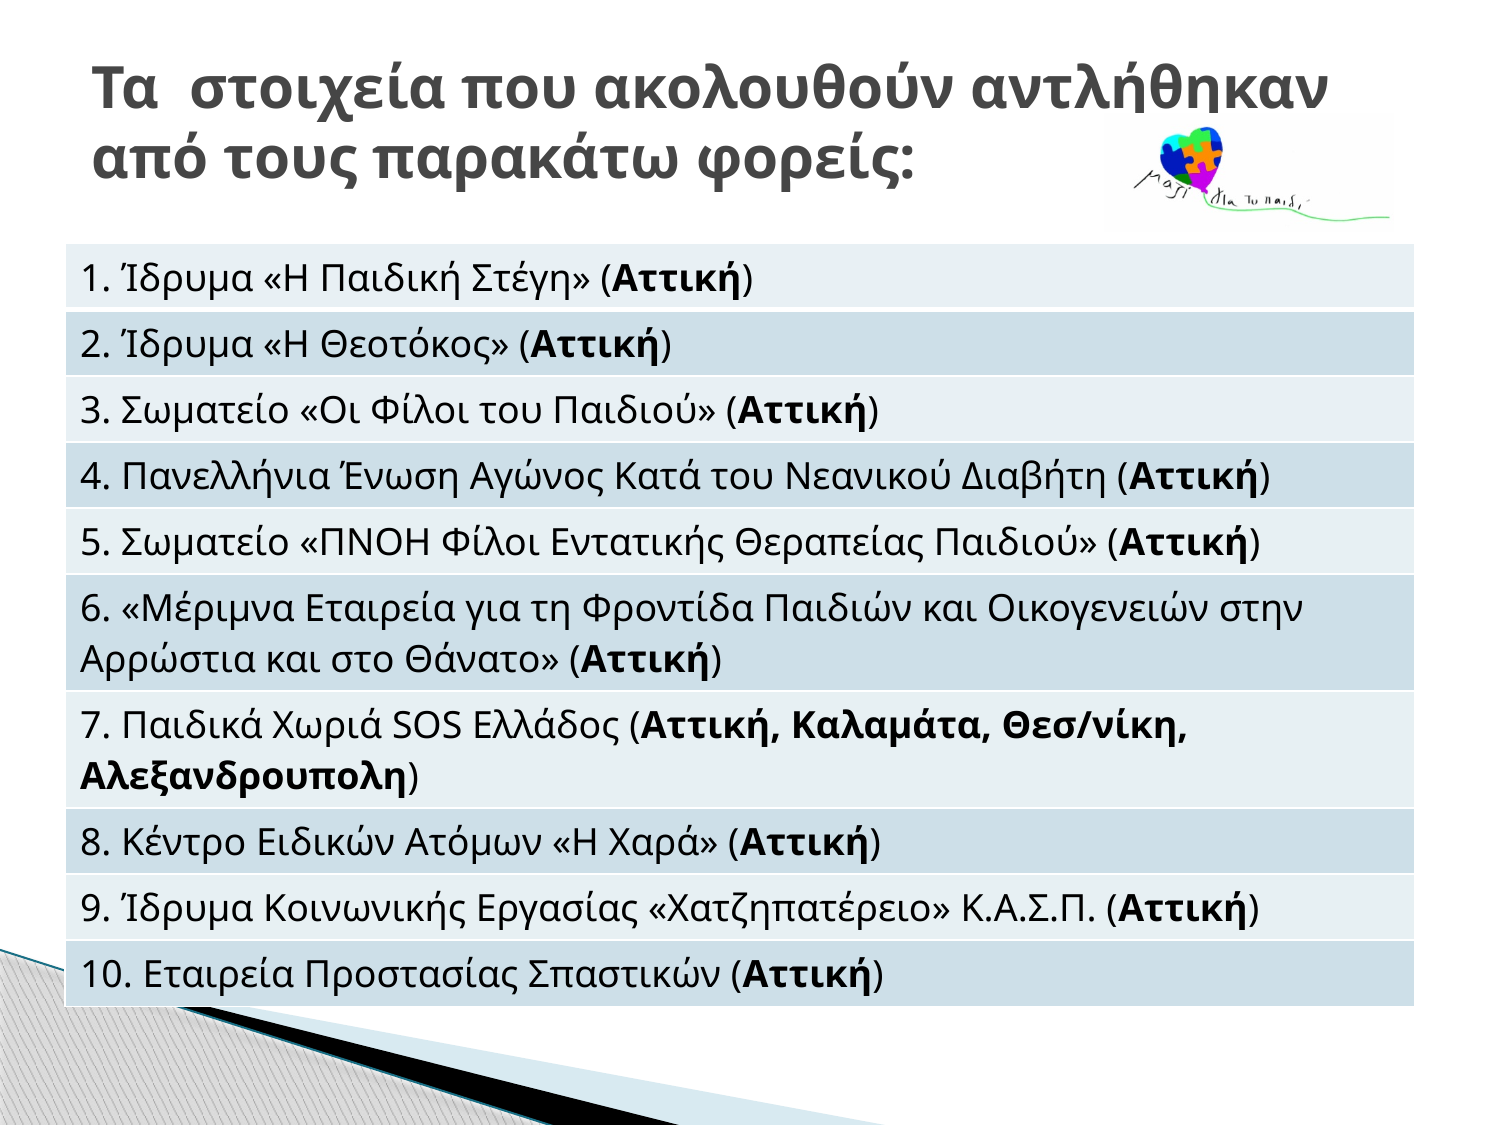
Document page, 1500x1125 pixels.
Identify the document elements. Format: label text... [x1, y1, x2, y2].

table_cell 3. Σωματείο «Οι Φίλοι του Παιδιού» (Αττική) [66, 377, 1414, 441]
table_cell 2. Ίδρυμα «Η Θεοτόκος» (Αττική) [66, 312, 1414, 375]
picture [1104, 113, 1394, 232]
table_cell 6. «Μέριμνα Εταιρεία για τη Φροντίδα Παιδιών και Οικογενειών στην Αρρώστια και στο Θάνατο» (Αττική) [66, 575, 1414, 690]
table_cell 10. Εταιρεία Προστασίας Σπαστικών (Αττική) [66, 941, 1414, 1006]
table_header 1. Ίδρυμα «Η Παιδική Στέγη» (Αττική) [66, 244, 1414, 307]
text_box Τα στοιχεία που ακολουθούν αντλήθηκαν από τους παρακάτω φορείς: [76, 42, 1424, 198]
table_cell 7. Παιδικά Χωριά SOS Ελλάδος (Αττική, Καλαμάτα, Θεσ/νίκη, Αλεξανδρουπολη) [66, 692, 1414, 807]
table_cell 4. Πανελλήνια Ένωση Αγώνος Κατά του Νεανικού Διαβήτη (Αττική) [66, 443, 1414, 507]
table_cell 5. Σωματείο «ΠΝΟΗ Φίλοι Εντατικής Θεραπείας Παιδιού» (Αττική) [66, 509, 1414, 573]
table_cell 8. Κέντρο Ειδικών Ατόμων «Η Χαρά» (Αττική) [66, 809, 1414, 873]
table_cell 9. Ίδρυμα Κοινωνικής Εργασίας «Χατζηπατέρειο» Κ.Α.Σ.Π. (Αττική) [66, 875, 1414, 939]
